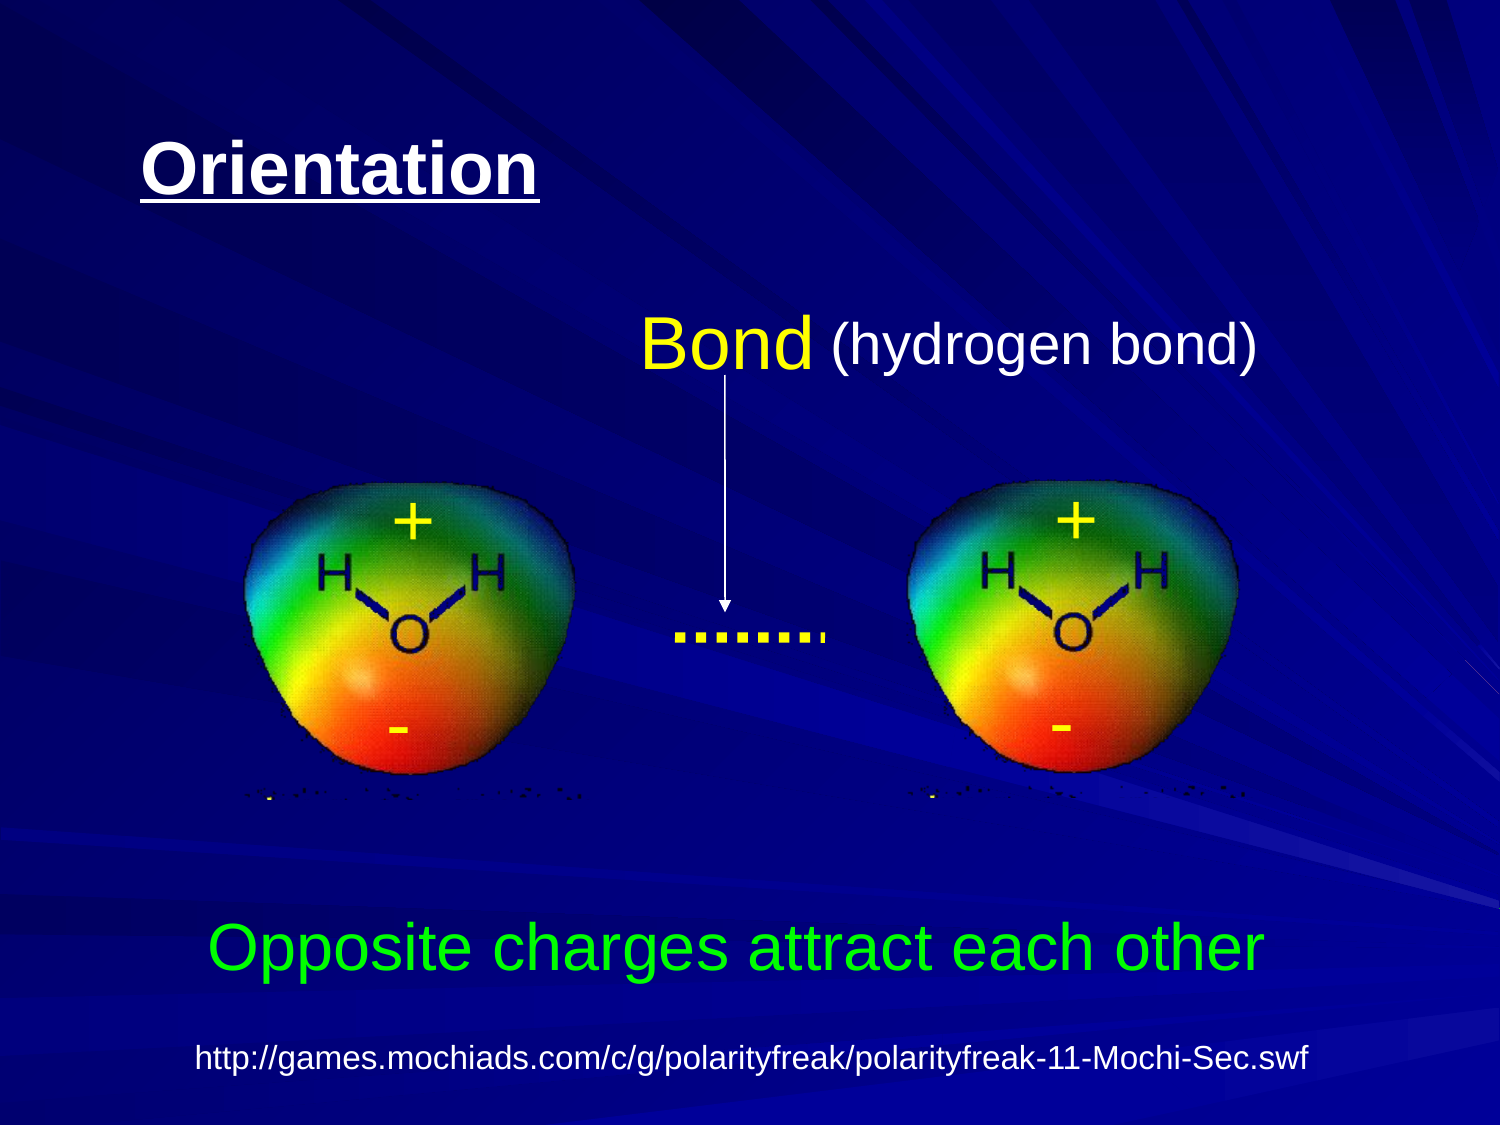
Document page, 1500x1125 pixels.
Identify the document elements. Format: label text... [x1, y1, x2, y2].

text_box Orientation [125, 112, 555, 218]
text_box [890, 459, 1254, 798]
text_box Opposite charges attract each other [192, 896, 1370, 992]
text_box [227, 461, 590, 800]
text_box http://games.mochiads.com/c/g/polarityfreak/polarityfreak-11-Mochi-Sec.swf [179, 1028, 1326, 1084]
text_box (hydrogen bond) [835, 298, 1381, 384]
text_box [624, 287, 831, 613]
